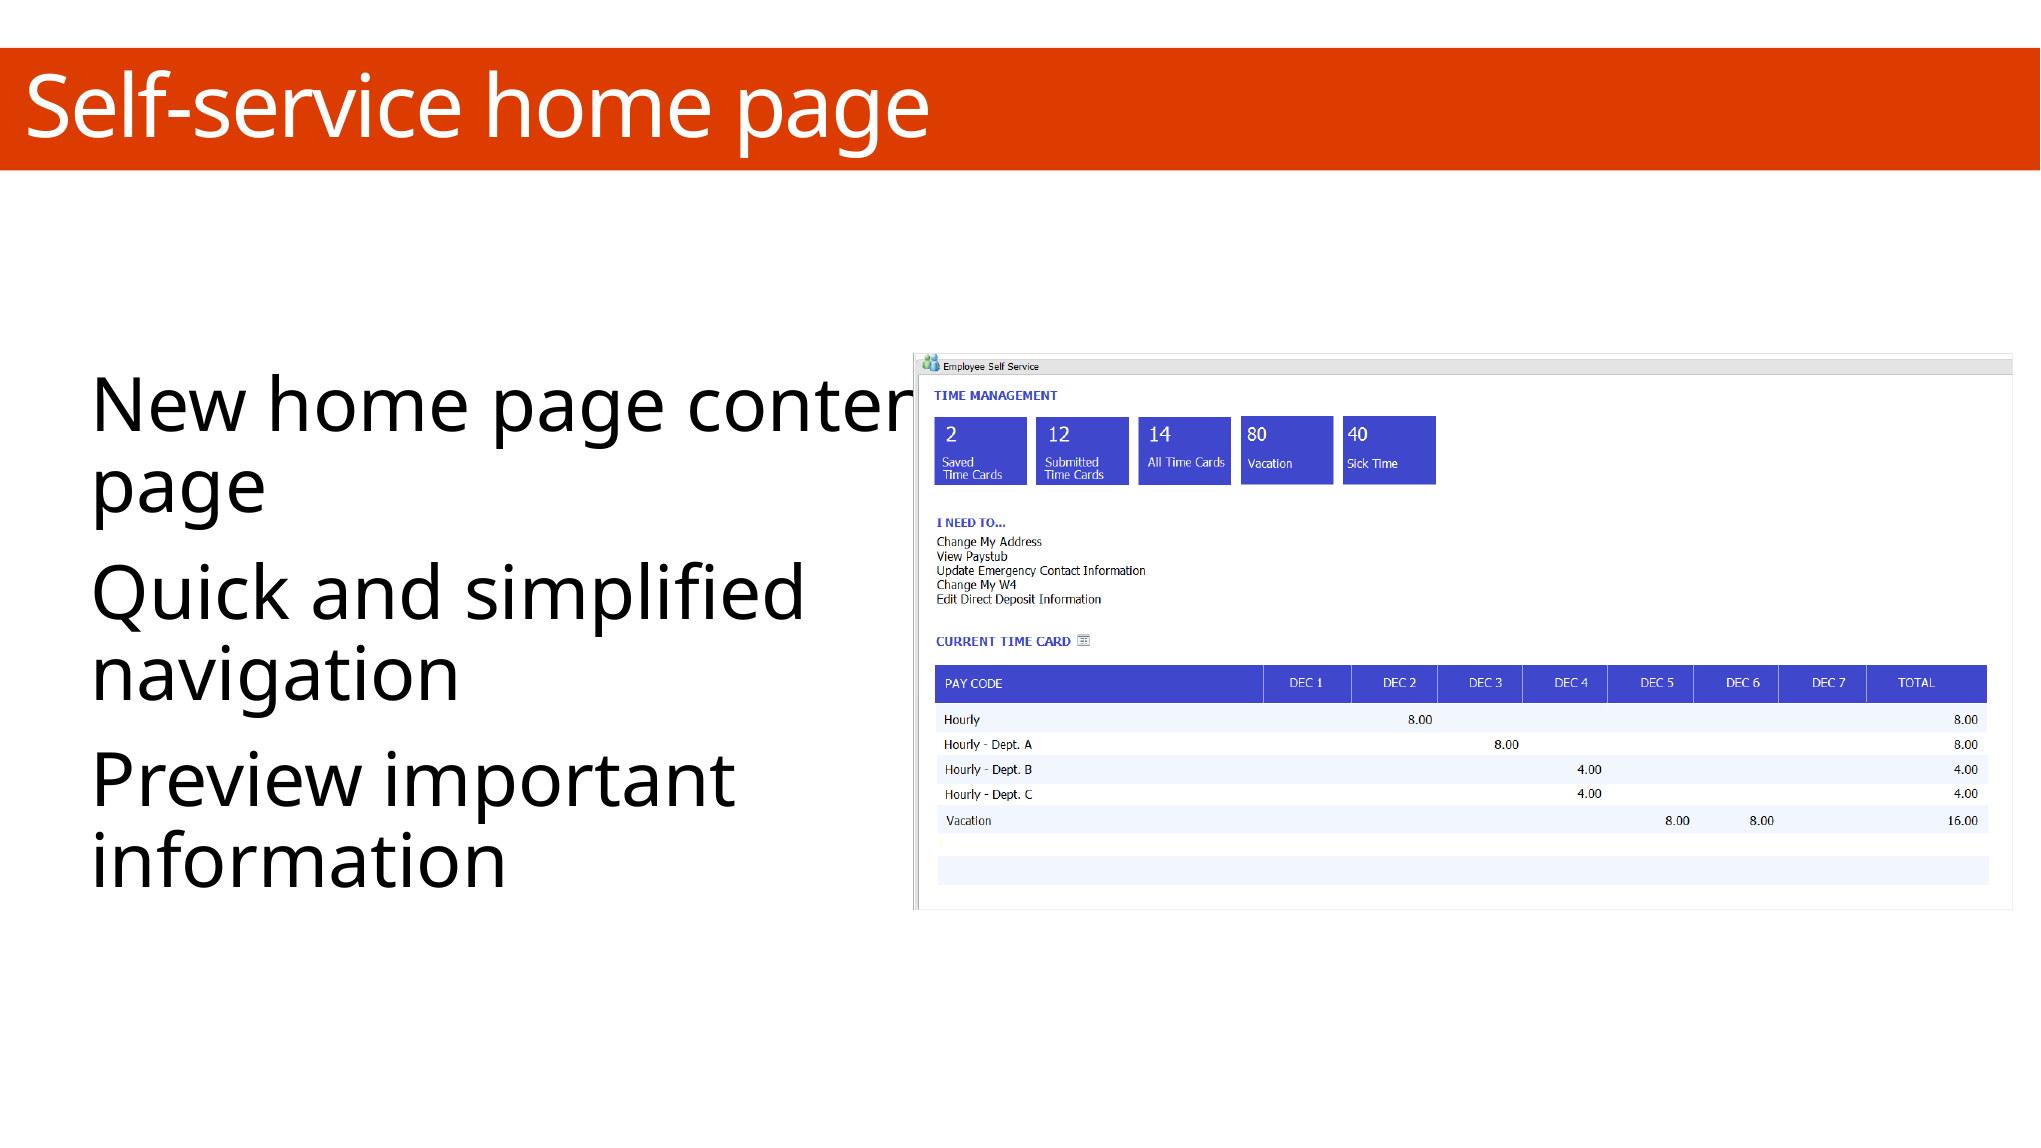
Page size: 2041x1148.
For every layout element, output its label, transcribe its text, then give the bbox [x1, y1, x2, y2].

picture [913, 353, 2014, 910]
title Self-service home page [0, 47, 2040, 171]
list New home page content page Quick and simplified navigation Preview important information [66, 352, 1020, 924]
